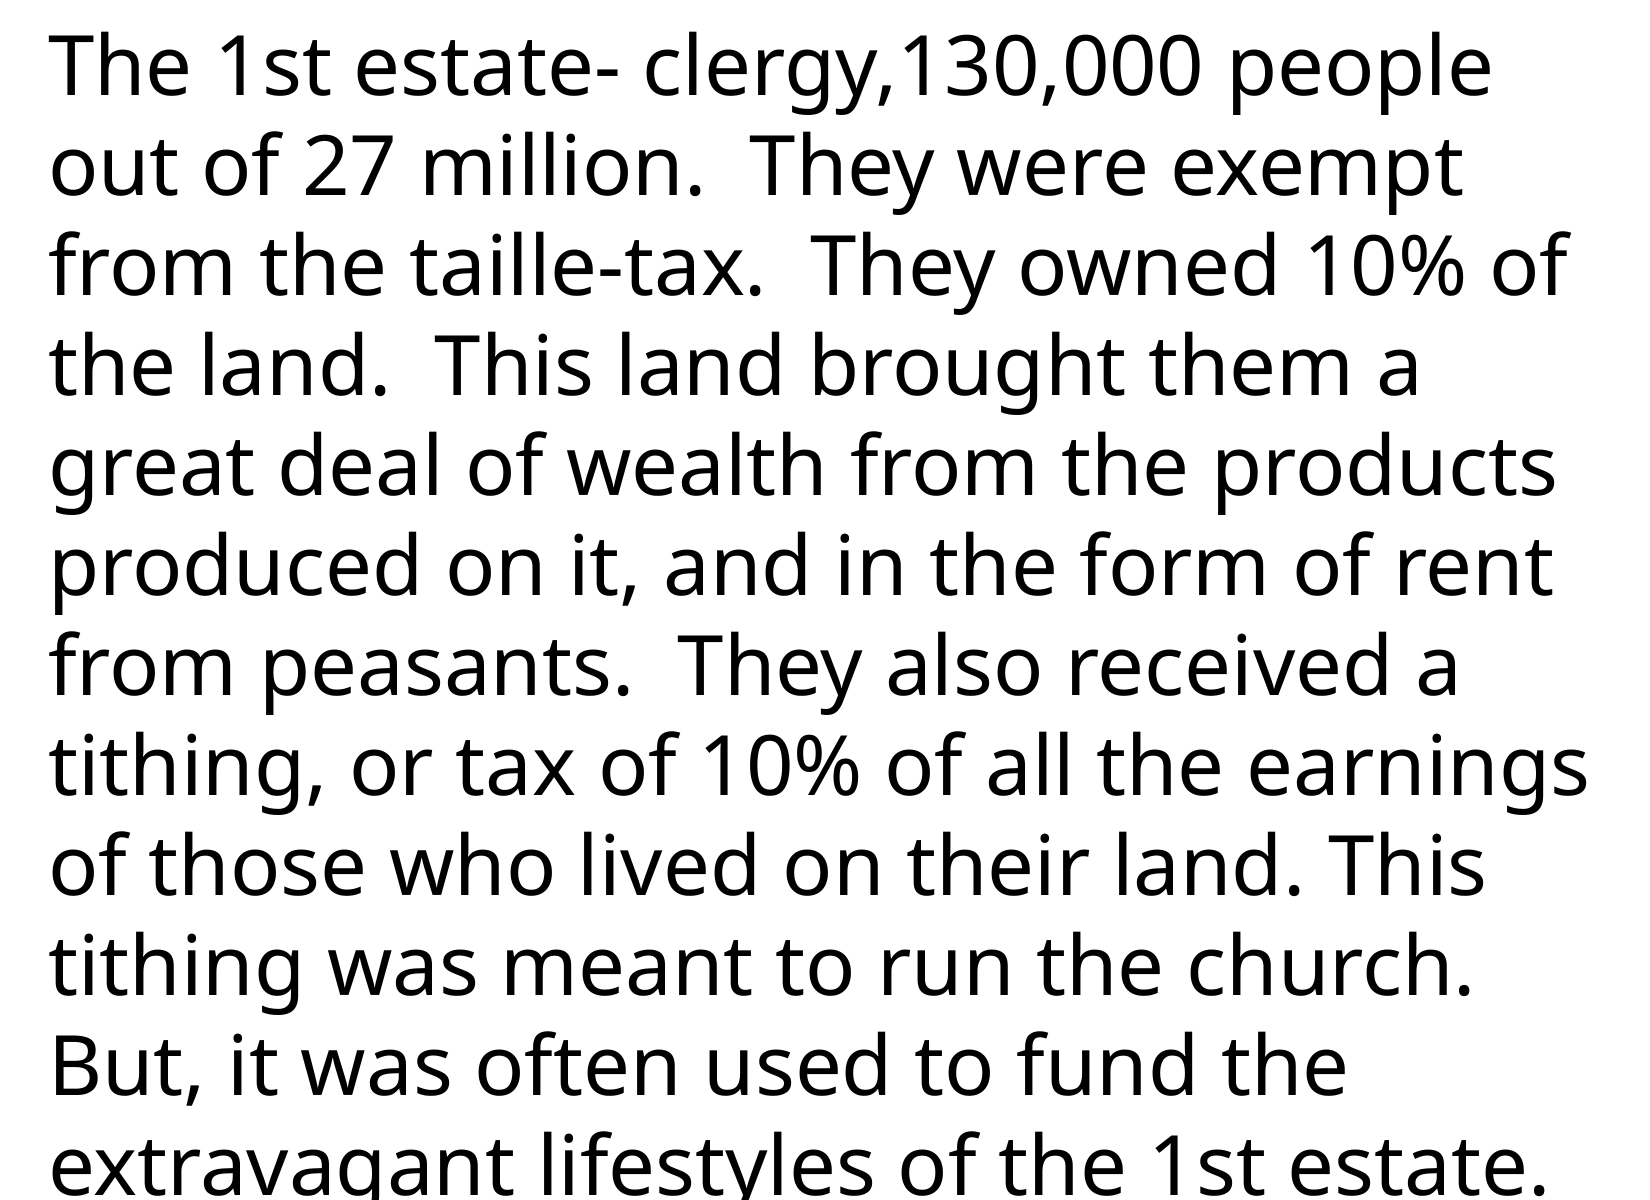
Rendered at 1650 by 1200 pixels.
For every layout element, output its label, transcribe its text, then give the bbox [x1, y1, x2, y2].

text_box The 1st estate- clergy,130,000 people out of 27 million. They were exempt from the taille-tax. They owned 10% of the land. This land brought them a great deal of wealth from the products produced on it, and in the form of rent from peasants. They also received a tithing, or tax of 10% of all the earnings of those who lived on their land. This tithing was meant to run the church. But, it was often used to fund the extravagant lifestyles of the 1st estate. [41, 8, 1634, 1200]
